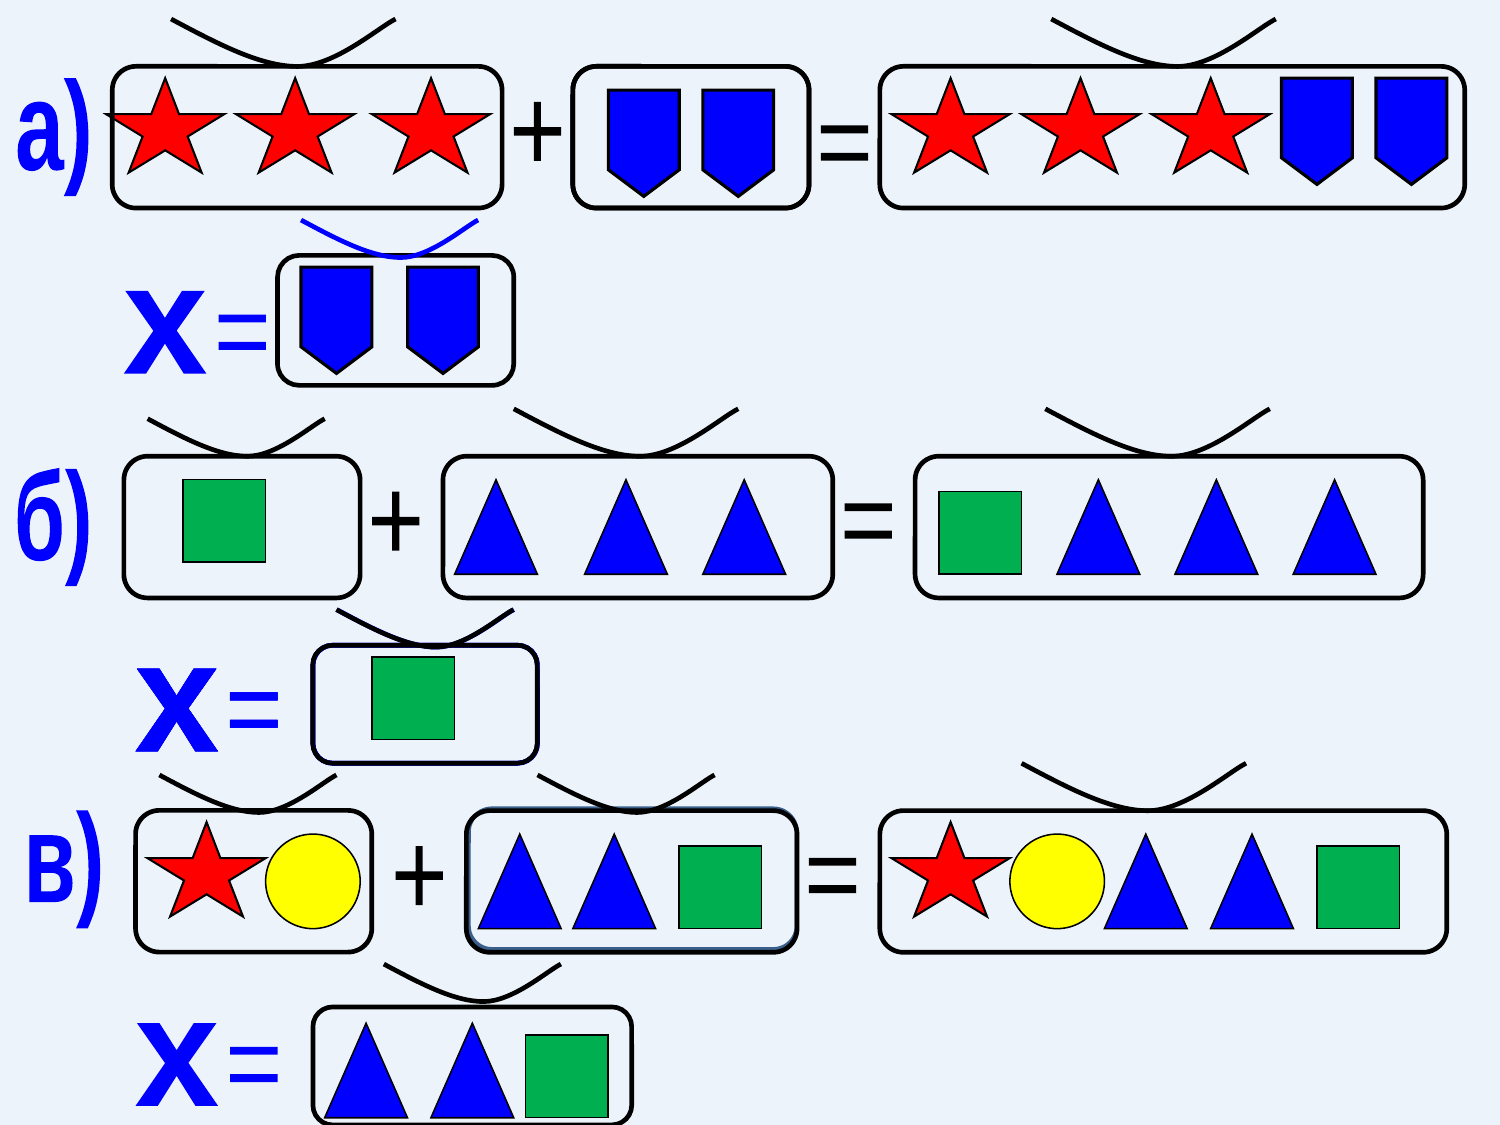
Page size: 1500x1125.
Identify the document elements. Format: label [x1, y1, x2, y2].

text_box [1293, 479, 1376, 575]
text_box [608, 89, 774, 197]
text_box [572, 834, 656, 929]
text_box [1021, 78, 1140, 173]
text_box [301, 267, 372, 374]
text_box [277, 255, 514, 386]
text_box [171, 19, 396, 67]
text_box [466, 810, 798, 953]
text_box [525, 1034, 608, 1118]
text_box [1281, 78, 1353, 185]
text_box [572, 66, 810, 209]
text_box [679, 846, 762, 929]
text_box [1045, 408, 1270, 457]
text_box [147, 822, 266, 917]
text_box [1376, 78, 1447, 185]
text_box [123, 456, 361, 598]
text_box [1174, 479, 1258, 575]
text_box [372, 656, 455, 740]
text_box [1210, 834, 1294, 929]
text_box [656, 806, 799, 938]
text_box [430, 1023, 514, 1118]
text_box [135, 810, 372, 953]
text_box [938, 491, 1022, 575]
text_box [879, 810, 1447, 953]
text_box [407, 267, 479, 374]
text_box [147, 418, 325, 456]
text_box [301, 220, 479, 258]
text_box [537, 774, 715, 813]
text_box [513, 408, 739, 457]
text_box [336, 609, 514, 645]
text_box [312, 645, 538, 764]
text_box [312, 1006, 632, 1125]
text_box [1104, 834, 1188, 929]
text_box [1316, 845, 1400, 929]
text_box [383, 964, 561, 1002]
text_box [1021, 763, 1247, 811]
text_box [467, 806, 613, 825]
text_box [112, 66, 503, 209]
text_box [879, 66, 1465, 209]
text_box [442, 456, 833, 598]
text_box [478, 834, 562, 929]
text_box [891, 822, 1010, 917]
text_box [1056, 479, 1140, 575]
text_box [159, 774, 337, 813]
text_box [183, 479, 266, 563]
text_box [915, 456, 1424, 598]
text_box [702, 479, 786, 575]
text_box [891, 78, 1010, 173]
text_box [454, 479, 538, 575]
text_box [324, 1023, 408, 1118]
text_box [265, 834, 361, 929]
text_box [1009, 834, 1105, 929]
text_box [584, 479, 668, 575]
text_box [1151, 78, 1270, 173]
text_box [1051, 19, 1276, 67]
